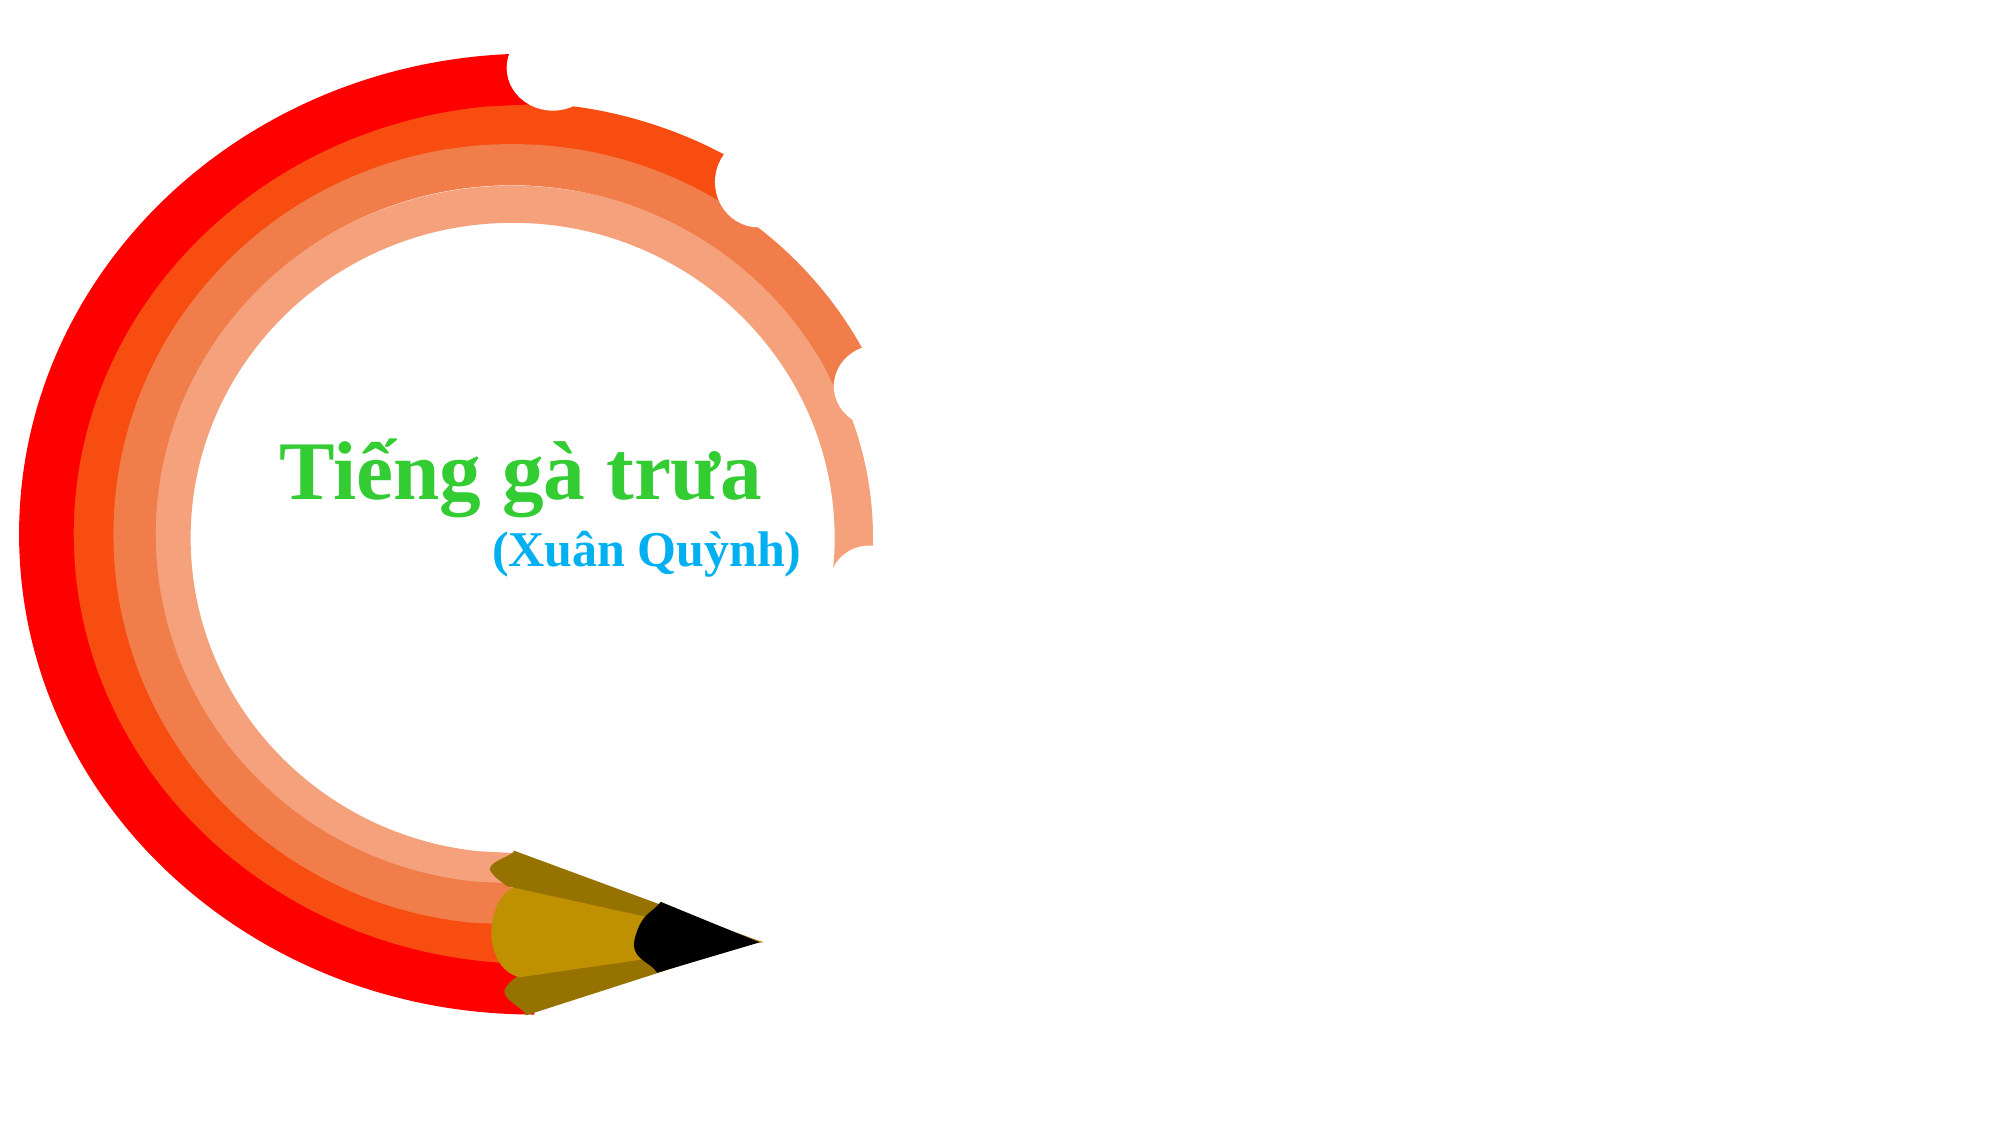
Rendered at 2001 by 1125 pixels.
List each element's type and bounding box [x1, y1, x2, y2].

text_box [19, 26, 923, 1015]
